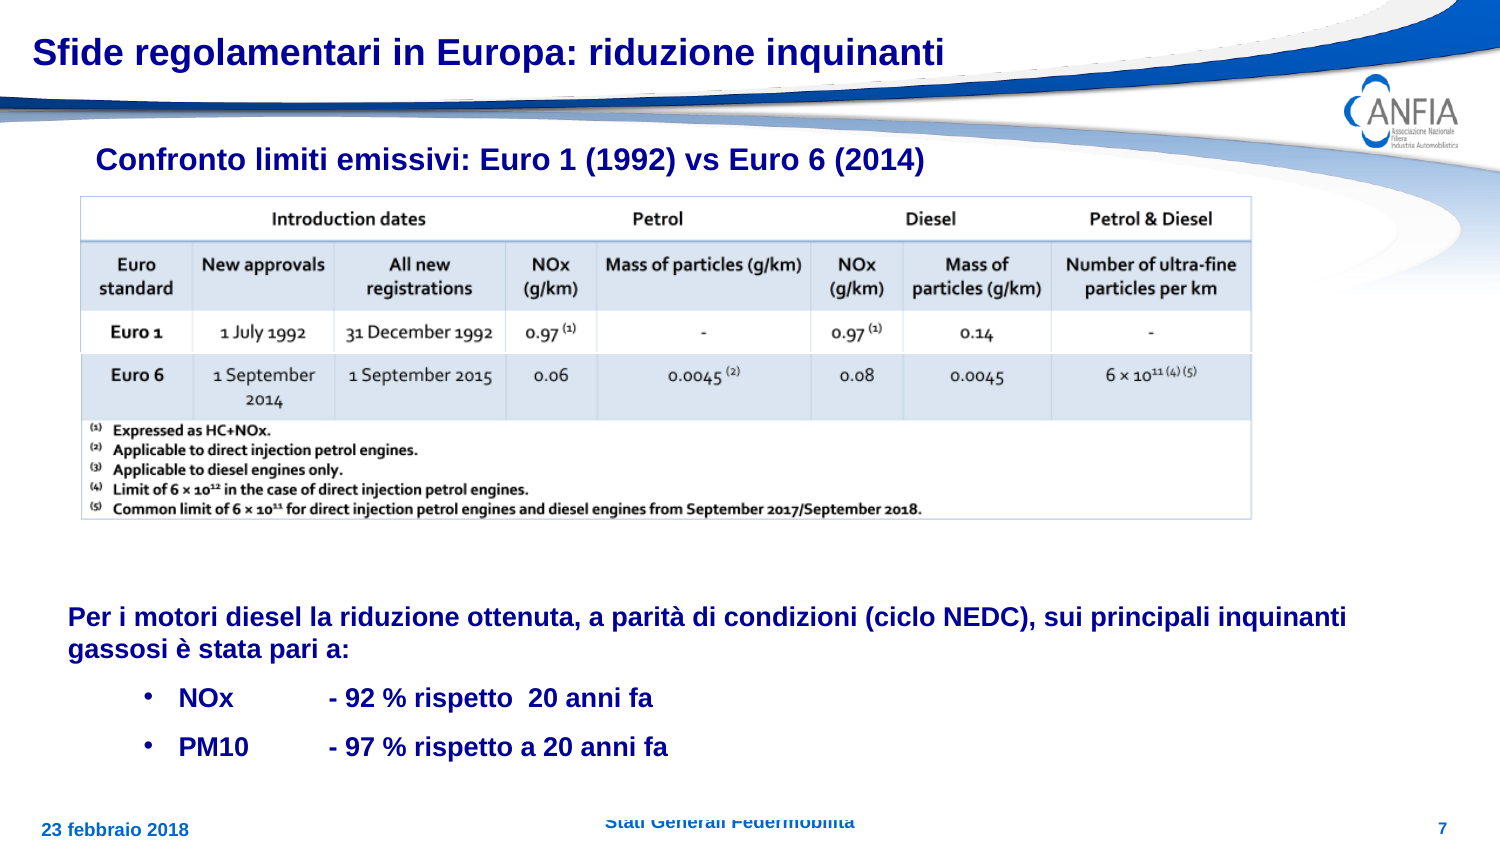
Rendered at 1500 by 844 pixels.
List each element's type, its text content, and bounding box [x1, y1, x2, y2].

text_box Confronto limiti emissivi: Euro 1 (1992) vs Euro 6 (2014) [80, 117, 1038, 196]
text_box Per i motori diesel la riduzione ottenuta, a parità di condizioni (ciclo NEDC), sui principali inquinanti gassosi è stata pari a: NOx - 92 % rispetto 20 anni fa PM10 - 97 % rispetto a 20 anni fa [53, 591, 1447, 821]
text_box Sfide regolamentari in Europa: riduzione inquinanti [17, 20, 1004, 80]
picture [80, 354, 1255, 542]
picture [0, 0, 1500, 352]
